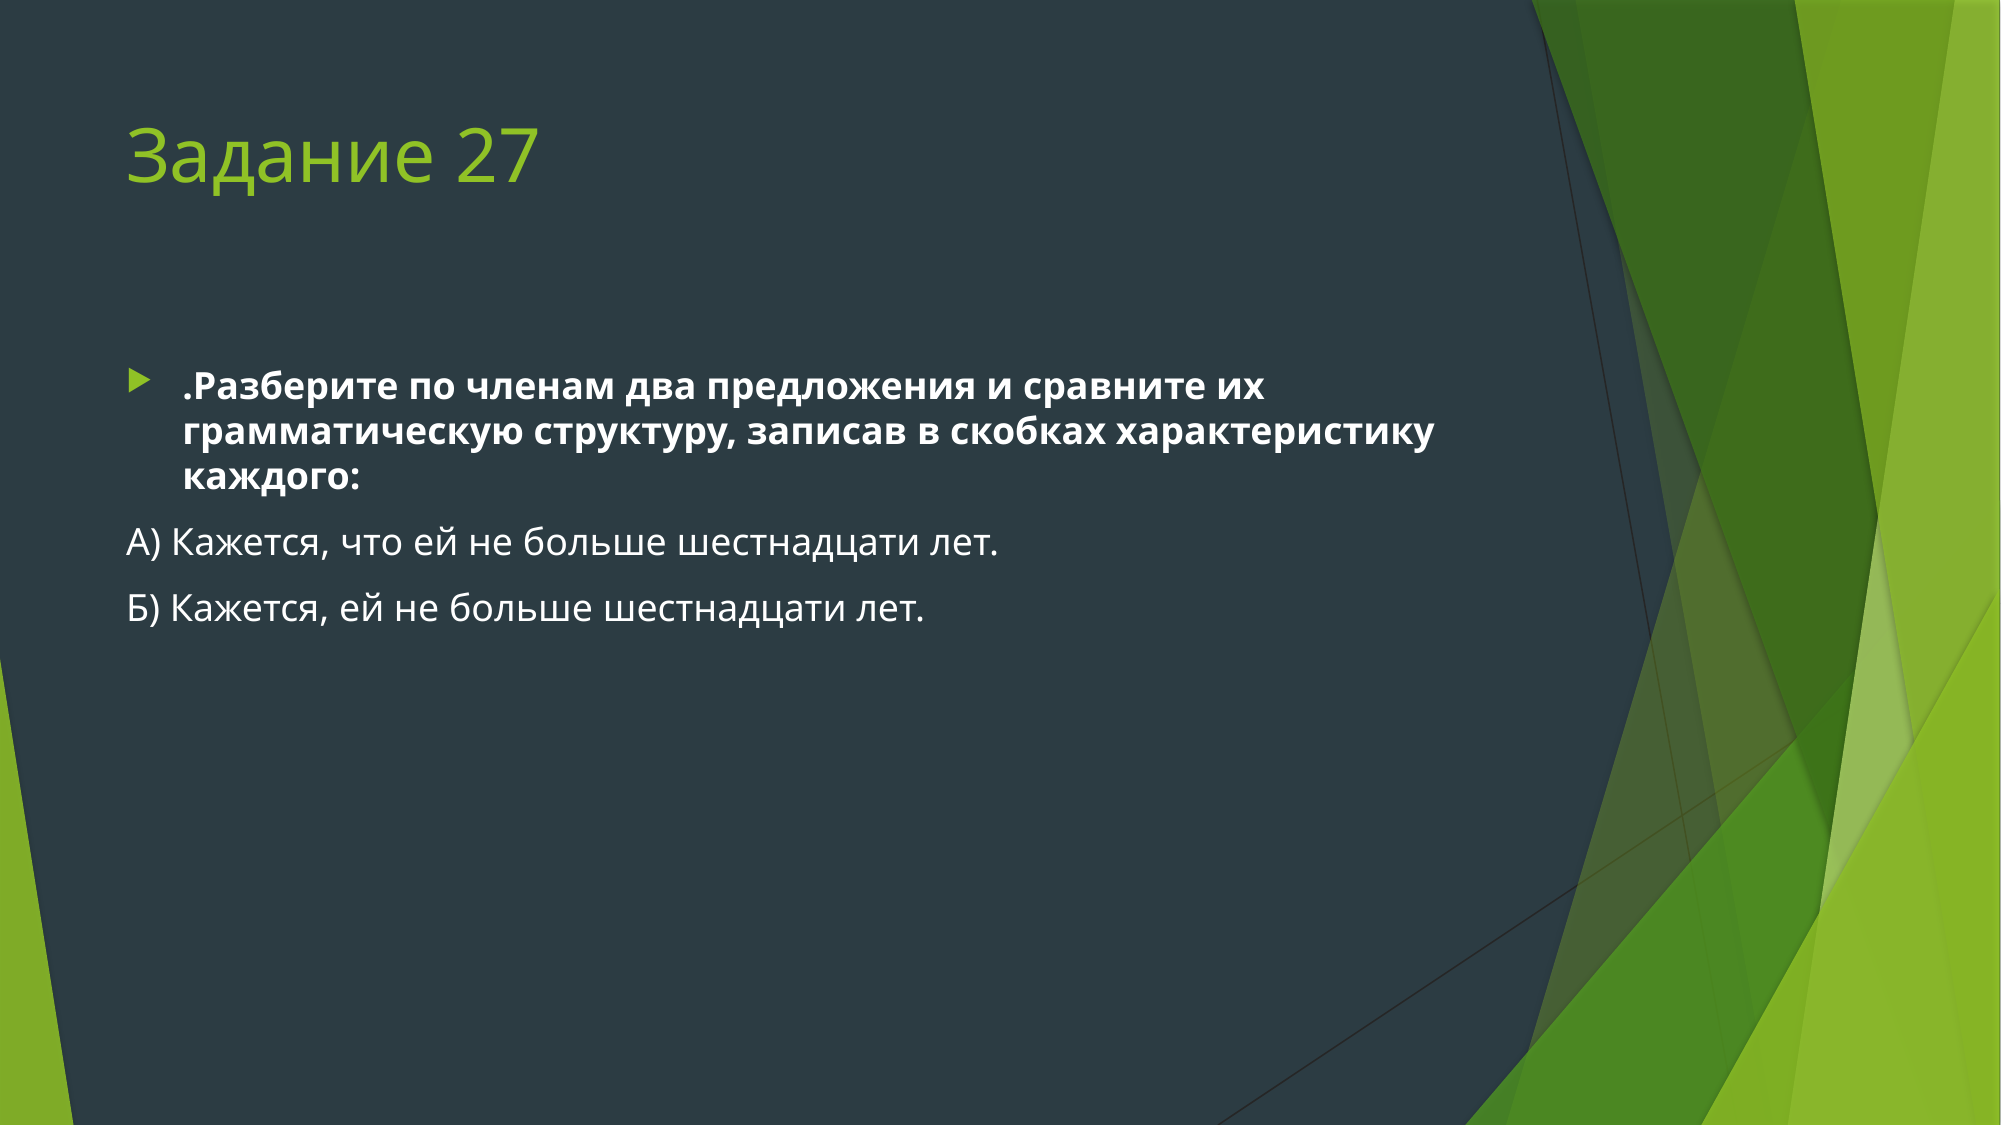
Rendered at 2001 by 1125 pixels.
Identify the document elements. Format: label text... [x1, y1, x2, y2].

title Задание 27 [111, 99, 1522, 317]
list .Разберите по членам два предложения и сравните их грамматическую структуру, записав в скобках характеристику каждого: А) Кажется, что ей не больше шестнадцати лет. Б) Кажется, ей не больше шестнадцати лет. [111, 354, 1522, 992]
